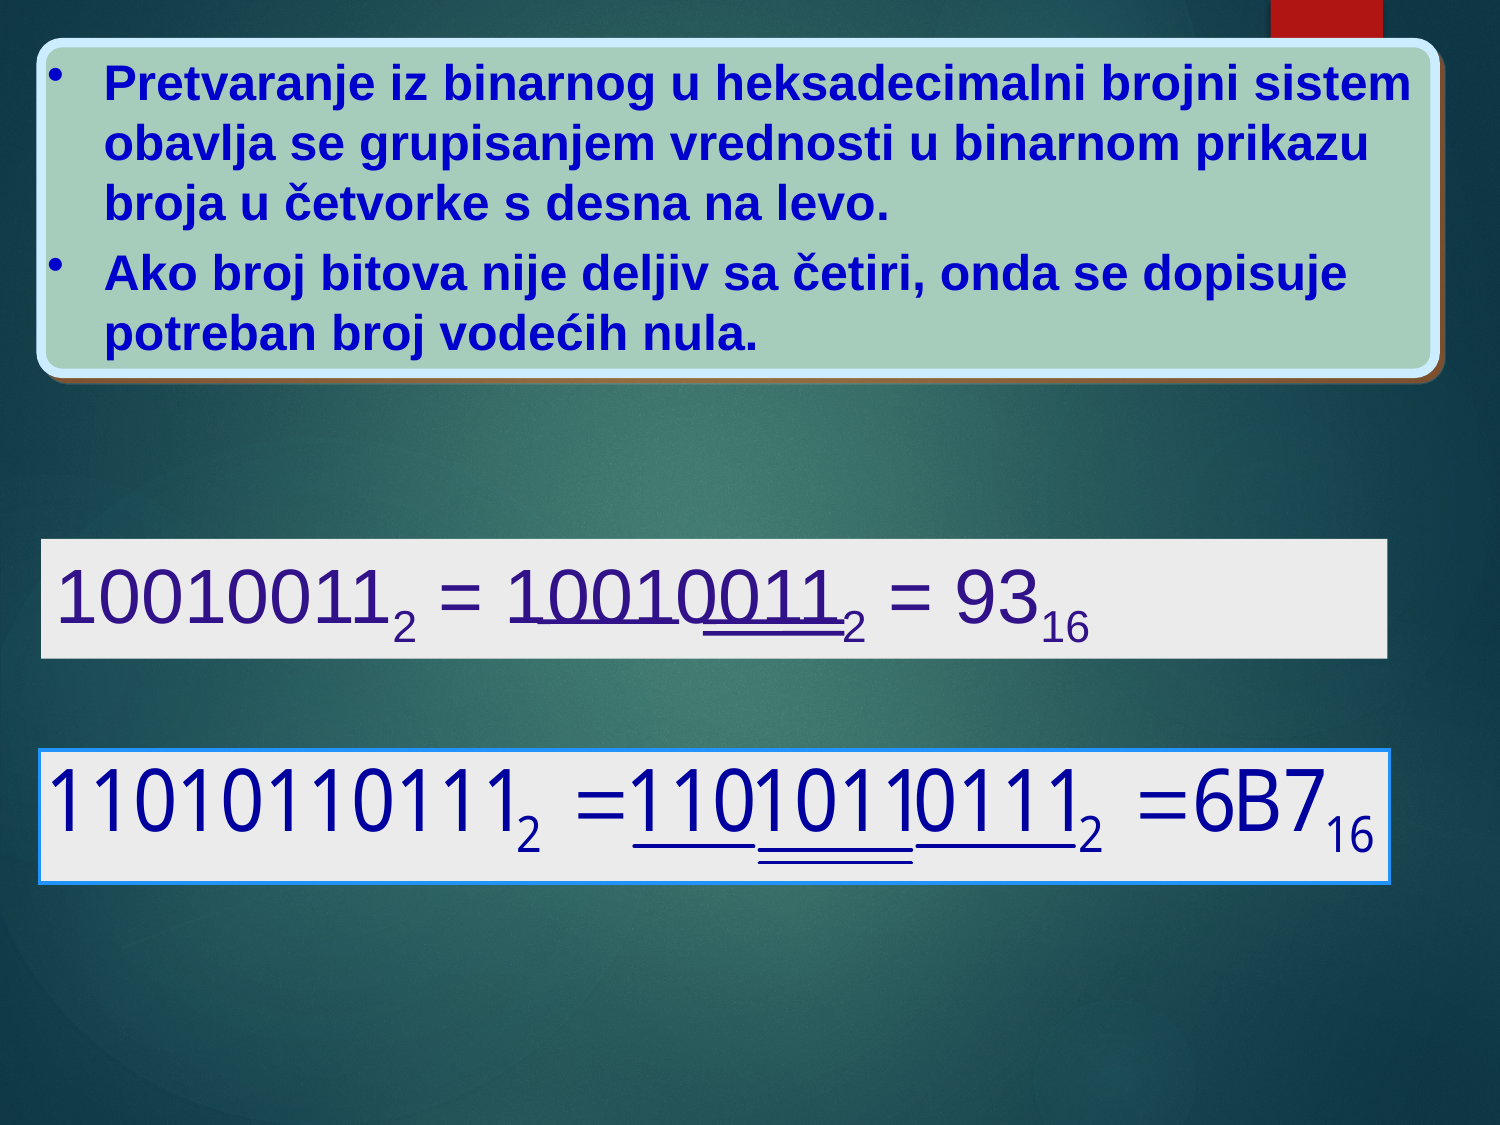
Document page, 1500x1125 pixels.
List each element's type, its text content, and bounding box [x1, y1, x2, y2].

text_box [40, 751, 1389, 882]
text_box Pretvaranje iz binarnog u heksadecimalni brojni sistem obavlja se grupisanjem vrednosti u binarnom prikazu broja u četvorke s desna na levo. Ako broj bitova nije deljiv sa četiri, onda se dopisuje potreban broj vodećih nula. [41, 42, 1436, 374]
text_box 100100112 = 100100112 = 9316 [41, 538, 1388, 659]
